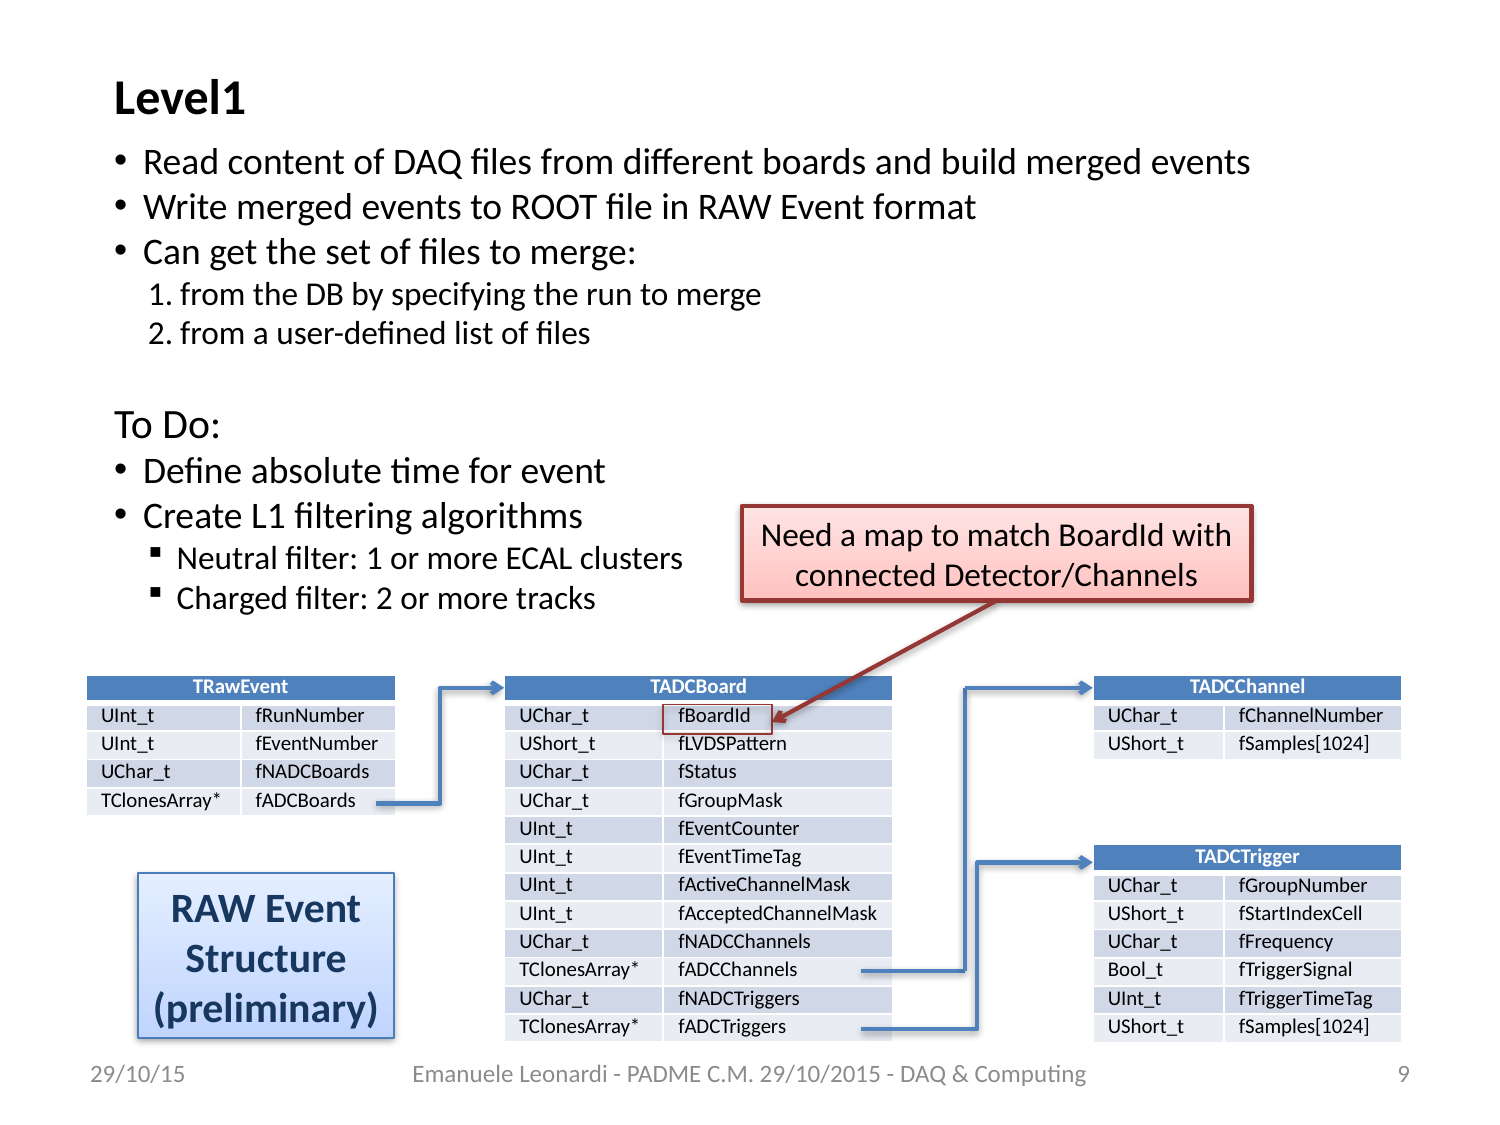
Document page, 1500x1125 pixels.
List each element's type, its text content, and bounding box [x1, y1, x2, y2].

table_cell UInt_t [87, 732, 240, 759]
table_cell fEventCounter [664, 817, 856, 843]
table_cell fStatus [664, 760, 856, 787]
footer Emanuele Leonardi - PADME C.M. 29/10/2015 - DAQ & Computing [280, 1042, 1220, 1103]
table_cell UShort_t [1100, 902, 1223, 929]
slide_number 9 [1251, 1042, 1425, 1103]
table_cell UShort_t [1094, 1015, 1223, 1042]
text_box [861, 979, 1094, 1030]
table_header TADCTrigger [1099, 845, 1401, 870]
table_cell fRunNumber [242, 706, 370, 730]
text_box Need a map to match BoardId with connected Detector/Channels [741, 505, 1252, 601]
table_cell fADCChannels [664, 958, 856, 985]
table_cell fNADCBoards [242, 760, 370, 787]
table_cell TClonesArray* [505, 958, 662, 985]
table_header TADCChannel [1094, 676, 1401, 700]
table_cell fSamples[1024] [1225, 732, 1401, 759]
table_cell TClonesArray* [87, 789, 240, 815]
table_cell UShort_t [1099, 732, 1223, 759]
table_cell fNADCChannels [664, 930, 855, 957]
text_box Level1 Read content of DAQ files from different boards and build merged events Write merged events to ROOT file in RAW Event format Can get the set of files to merge: from the DB by specifying the run to merge from a user-defined list of files To Do: Define absolute time for event Create L1 filtering algorithms Neutral filter: 1 or more ECAL clusters Charged filter: 2 or more tracks [99, 56, 1268, 624]
table_cell fEventTimeTag [664, 845, 856, 872]
table_cell UChar_t [505, 987, 662, 1013]
table_cell fGroupMask [664, 789, 856, 815]
table_cell UChar_t [1100, 930, 1223, 957]
table_cell fStartIndexCell [1225, 902, 1401, 929]
table_cell UInt_t [1099, 987, 1223, 1013]
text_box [375, 687, 505, 804]
table_cell fChannelNumber [1225, 706, 1401, 730]
table_cell fSamples[1024] [1225, 1015, 1401, 1042]
table_header TRawEvent [87, 676, 395, 700]
table_cell fEventNumber [242, 732, 370, 759]
table_cell fADCTriggers [664, 1015, 892, 1041]
table_cell fFrequency [1225, 930, 1401, 957]
table_cell UChar_t [1099, 706, 1223, 730]
table_cell fADCBoards [242, 789, 395, 815]
table_header TADCBoard [505, 676, 766, 700]
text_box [861, 687, 1094, 972]
table_cell fTriggerSignal [1225, 959, 1401, 985]
table_cell UChar_t [505, 930, 662, 957]
table_cell fTriggerTimeTag [1225, 987, 1401, 1013]
table_cell UChar_t [510, 760, 662, 787]
table_cell UInt_t [505, 874, 662, 900]
table_cell fAcceptedChannelMask [664, 902, 855, 928]
table_cell UChar_t [87, 760, 240, 787]
table_cell fGroupNumber [1225, 876, 1401, 900]
table_cell UInt_t [505, 817, 662, 843]
table_cell UChar_t [1100, 876, 1223, 900]
table_cell Bool_t [1099, 959, 1223, 985]
table_cell fActiveChannelMask [664, 874, 855, 900]
table_cell UInt_t [87, 706, 240, 730]
text_box RAW Event Structure (preliminary) [137, 872, 395, 1039]
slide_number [75, 1042, 250, 1103]
table_cell UInt_t [505, 902, 662, 928]
text_box [662, 704, 773, 735]
table_cell UInt_t [505, 845, 662, 872]
table_cell UShort_t [510, 732, 662, 759]
table_cell UChar_t [505, 789, 662, 815]
table_cell UChar_t [510, 706, 659, 730]
table_cell fNADCTriggers [664, 987, 856, 1013]
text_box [771, 601, 997, 723]
table_cell fLVDSPattern [664, 732, 856, 759]
table_cell TClonesArray* [505, 1015, 662, 1041]
